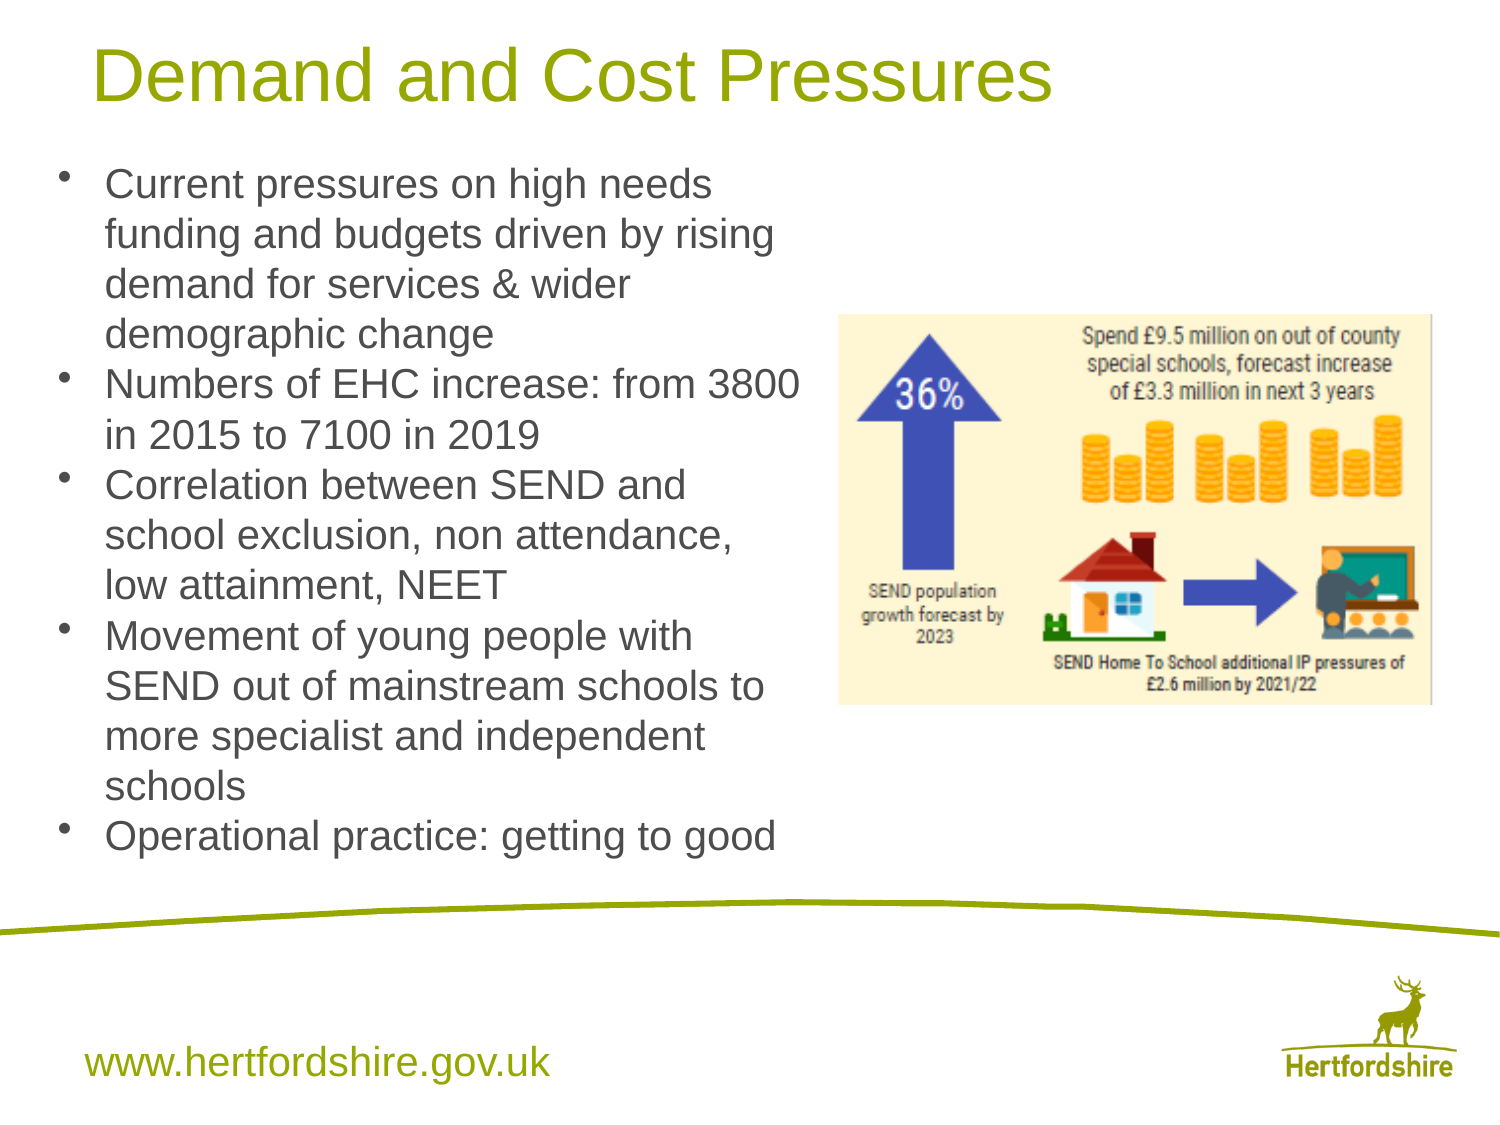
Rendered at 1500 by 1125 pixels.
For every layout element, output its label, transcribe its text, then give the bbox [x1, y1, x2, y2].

text_box [44, 617, 639, 678]
title Demand and Cost Pressures [76, 19, 1405, 159]
picture [838, 314, 1433, 705]
picture [1238, 929, 1500, 1124]
text_box Current pressures on high needs funding and budgets driven by rising demand for services & wider demographic change Numbers of EHC increase: from 3800 in 2015 to 7100 in 2019 Correlation between SEND and school exclusion, non attendance, low attainment, NEET Movement of young people with SEND out of mainstream schools to more specialist and independent schools Operational practice: getting to good [42, 148, 816, 867]
